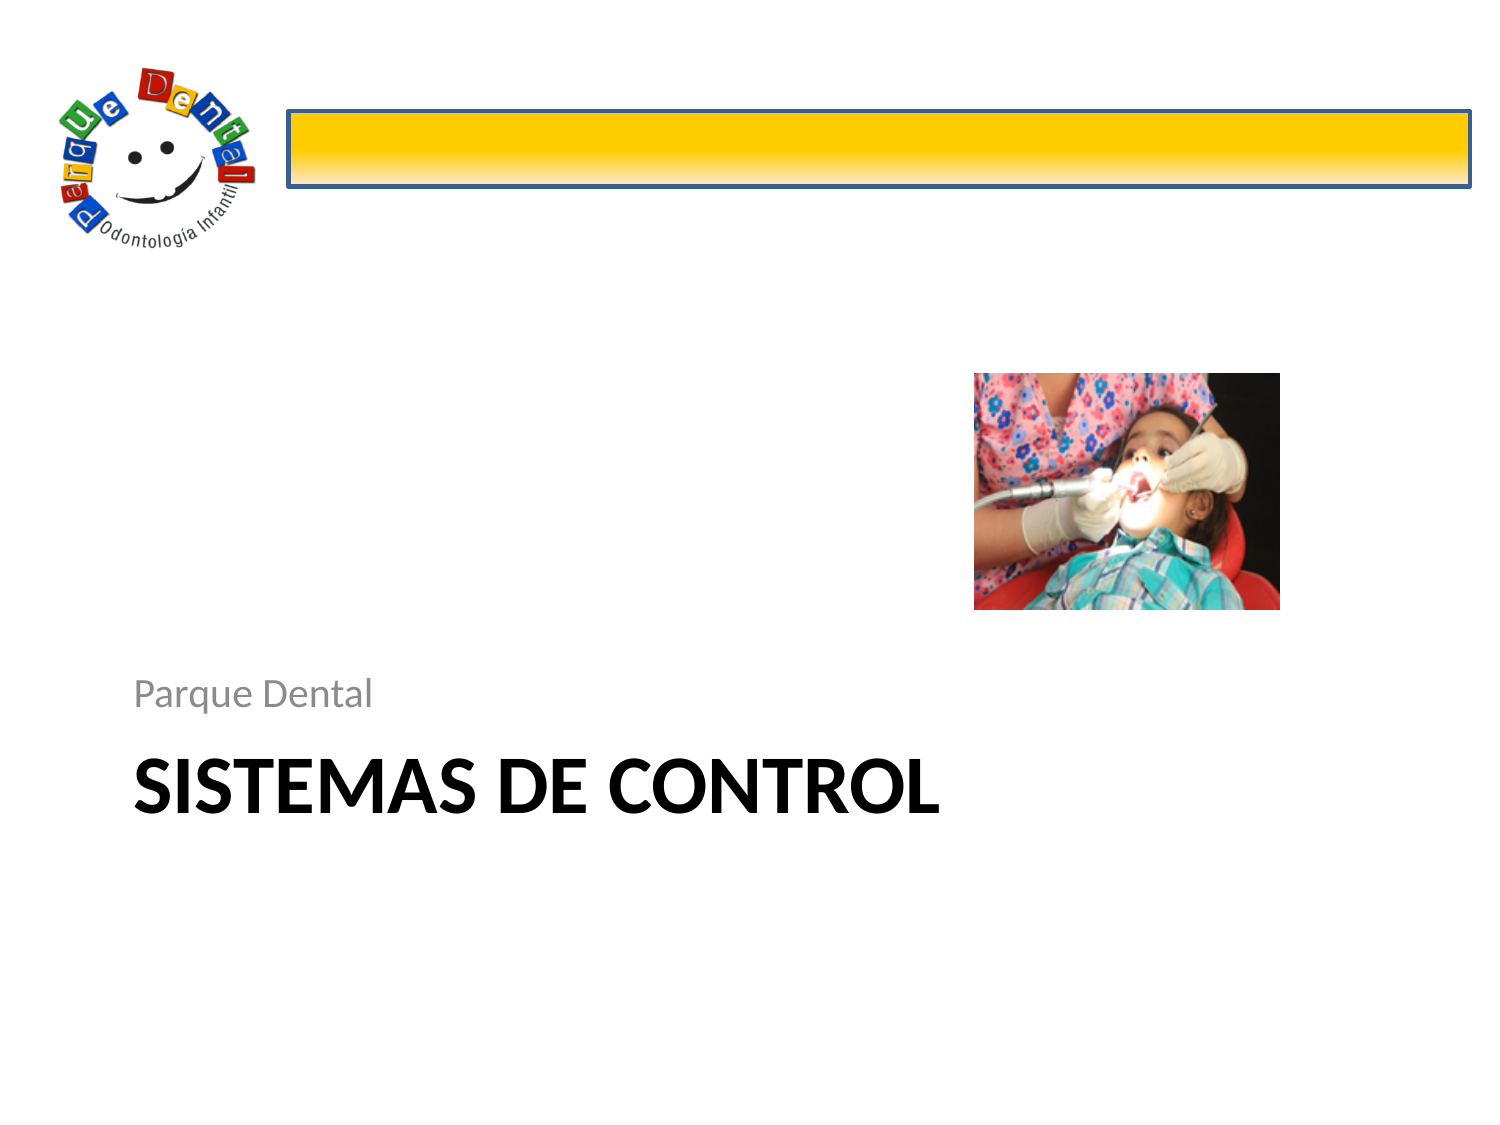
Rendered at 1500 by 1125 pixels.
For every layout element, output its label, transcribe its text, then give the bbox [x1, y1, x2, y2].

picture [53, 66, 258, 251]
list Parque Dental [118, 476, 1394, 723]
picture [974, 373, 1280, 610]
title SISTEMAS DE CONTROL [118, 723, 1394, 947]
